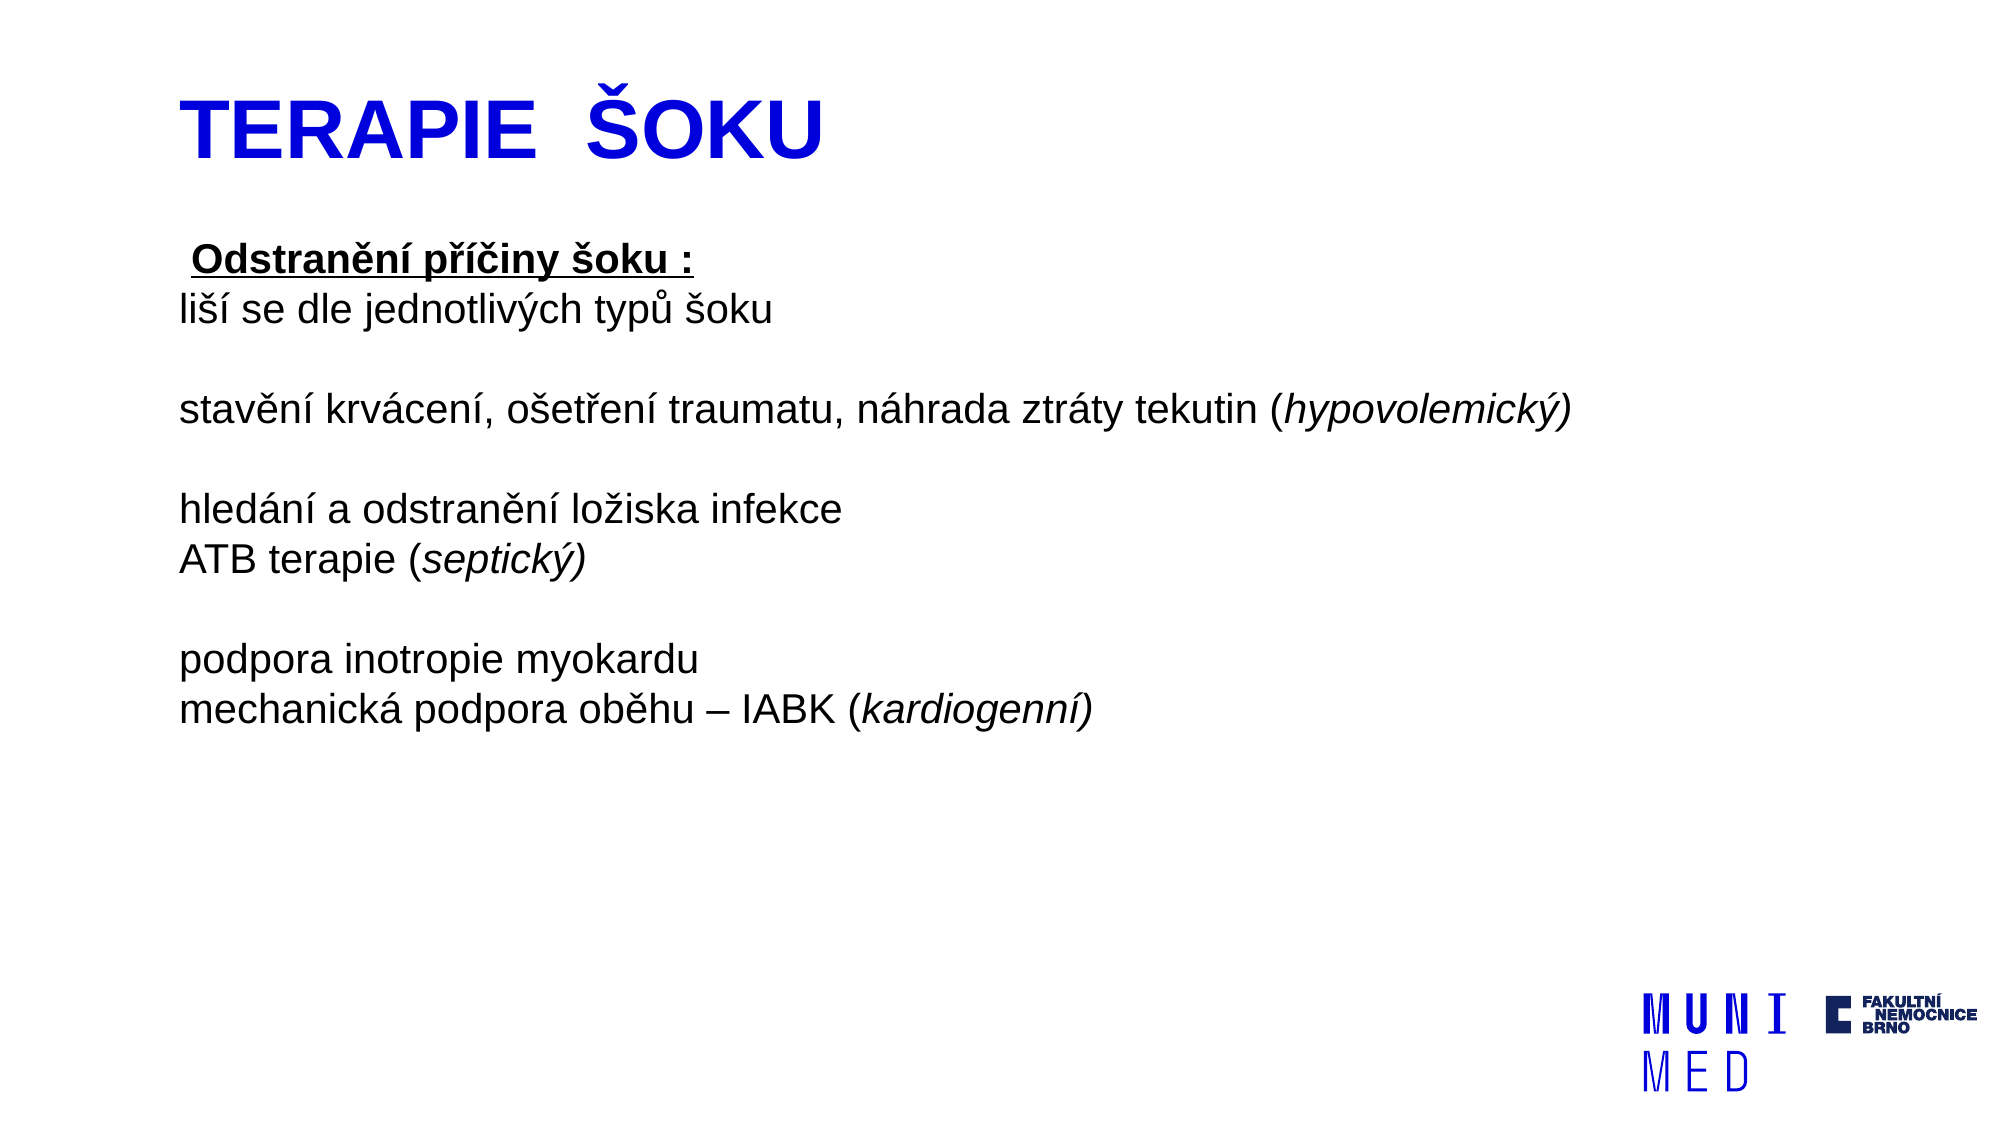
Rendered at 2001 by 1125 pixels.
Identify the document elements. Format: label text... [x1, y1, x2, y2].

title TERAPIE ŠOKU [179, 91, 1455, 180]
list Odstranění příčiny šoku : liší se dle jednotlivých typů šoku stavění krvácení, ošetření traumatu, náhrada ztráty tekutin (hypovolemický) hledání a odstranění ložiska infekce ATB terapie (septický) podpora inotropie myokardu mechanická podpora oběhu – IABK (kardiogenní) [179, 231, 1697, 1000]
